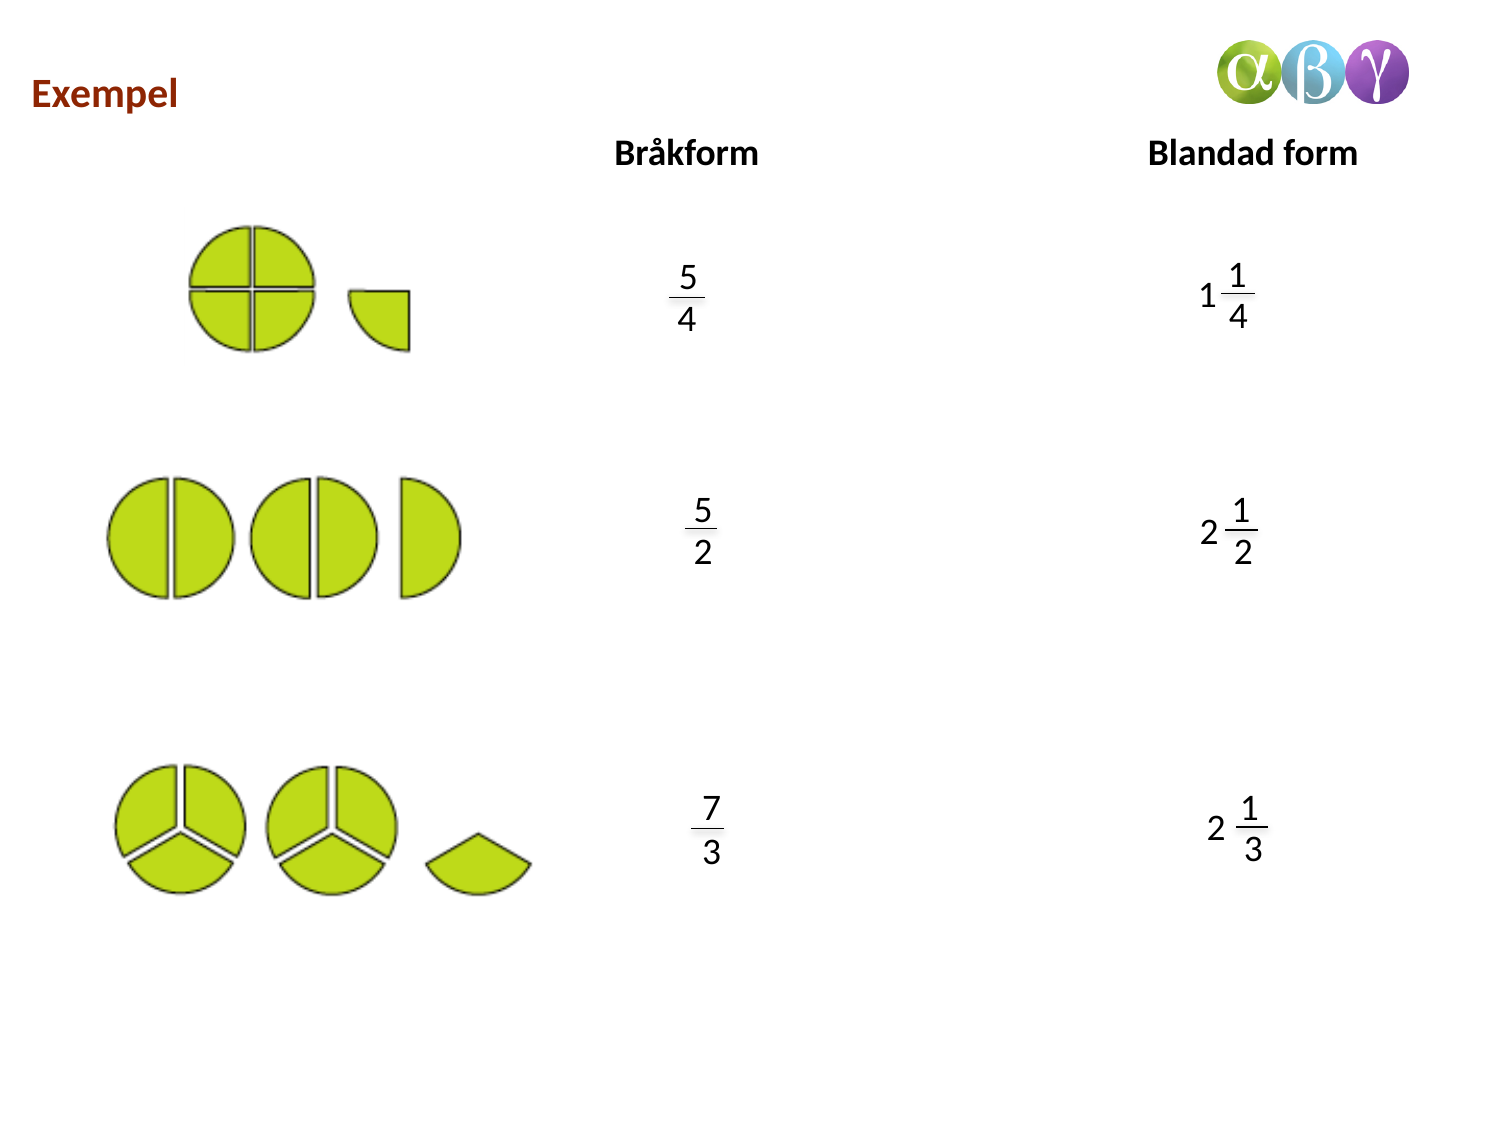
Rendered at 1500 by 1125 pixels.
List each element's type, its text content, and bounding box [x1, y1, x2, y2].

text_box Exempel [16, 58, 194, 123]
picture [84, 468, 518, 619]
picture [104, 751, 550, 911]
picture [182, 207, 419, 367]
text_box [1190, 477, 1269, 582]
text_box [1197, 775, 1279, 878]
text_box Bråkform [599, 121, 775, 181]
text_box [661, 244, 714, 348]
picture [1217, 40, 1409, 104]
text_box Blandad form [1133, 121, 1374, 181]
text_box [1188, 242, 1267, 345]
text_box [686, 775, 737, 881]
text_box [678, 477, 729, 581]
